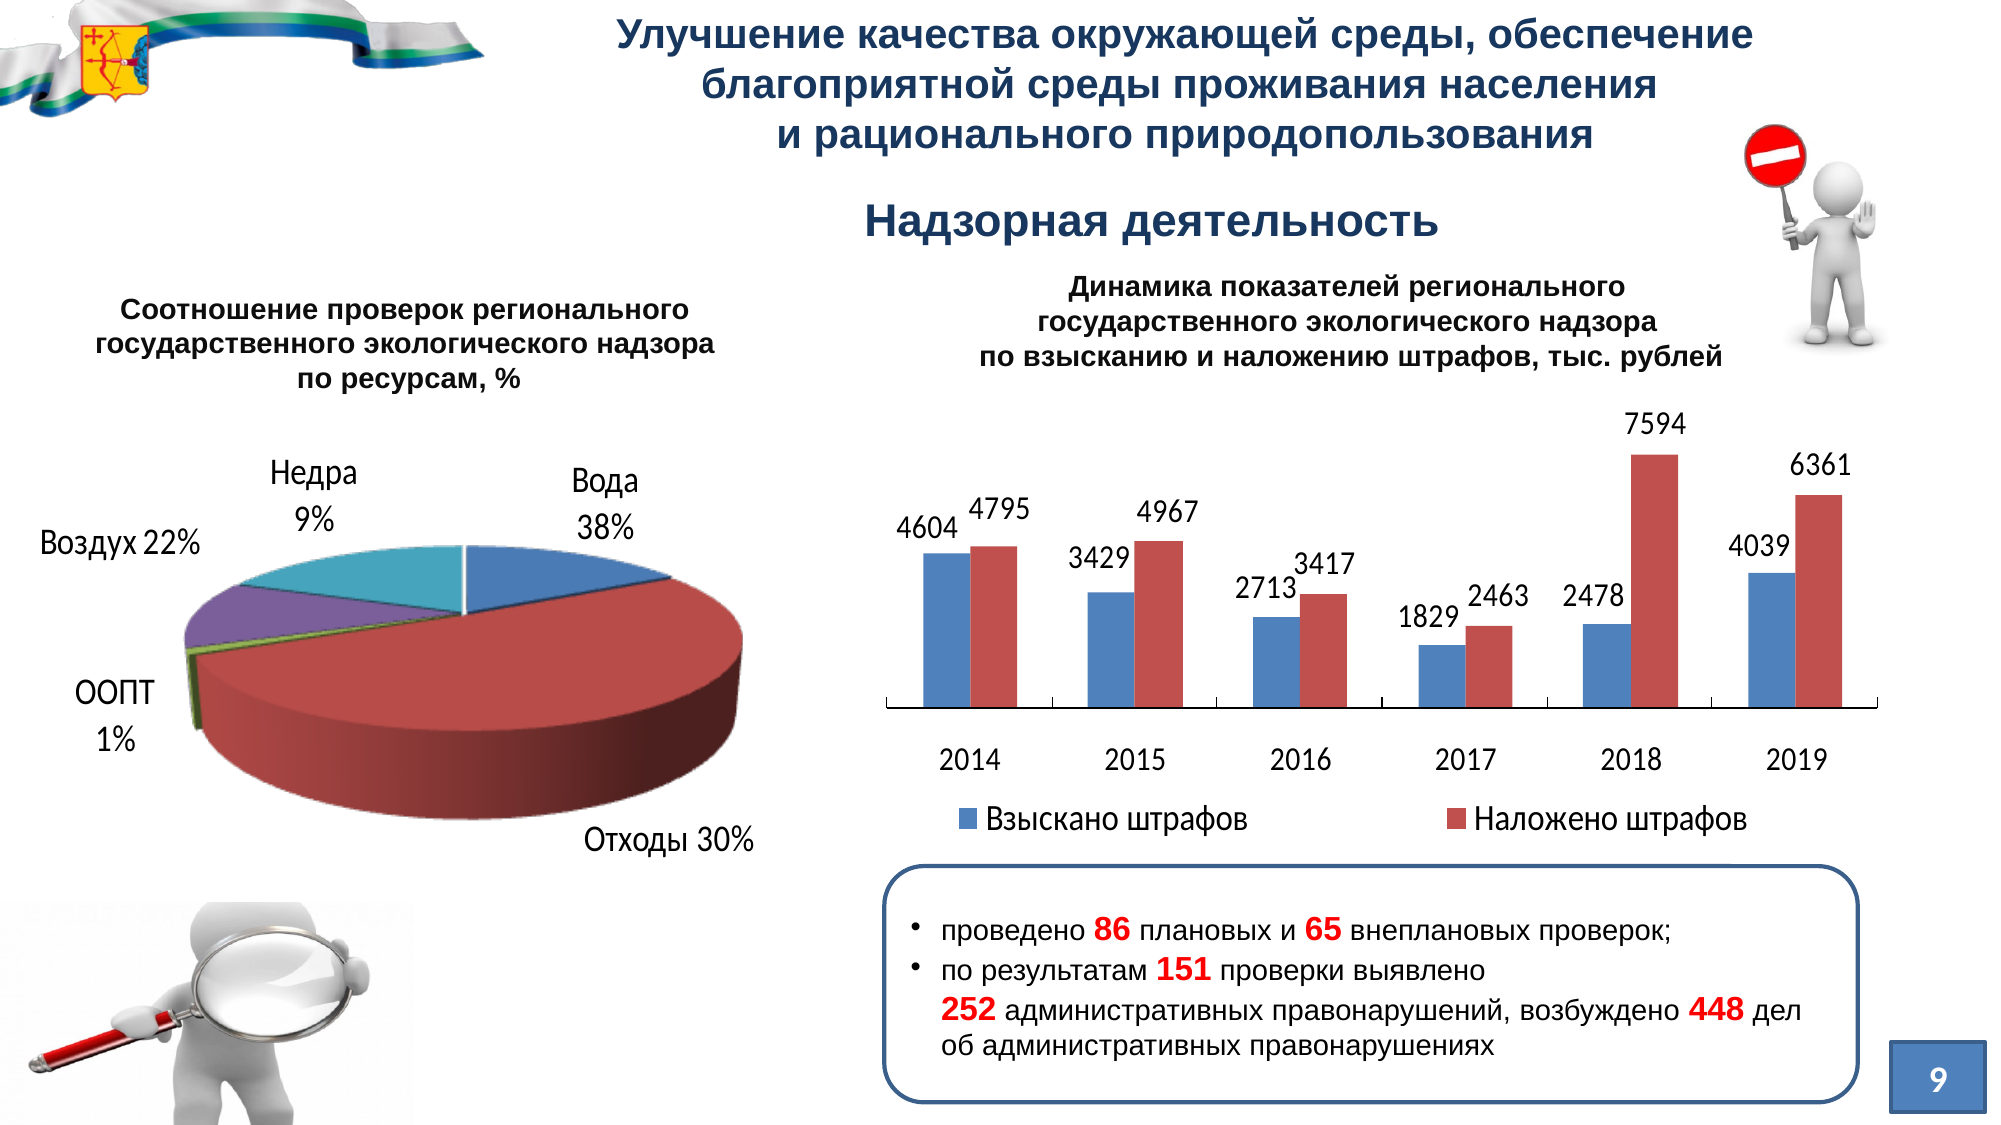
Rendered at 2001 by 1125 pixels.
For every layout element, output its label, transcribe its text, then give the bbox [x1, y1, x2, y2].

picture [0, 907, 415, 1125]
text_box Соотношение проверок регионального государственного экологического надзора по ресурсам, % [0, 263, 819, 421]
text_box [743, 373, 1960, 1001]
picture [0, 0, 501, 123]
text_box 9 [1891, 1041, 1985, 1113]
picture [1651, 113, 2000, 376]
text_box проведено 86 плановых и 65 внеплановых проверок; по результатам 151 проверки выявлено 252 административных правонарушений, возбуждено 448 дел об административных правонарушениях [882, 1010, 1860, 1105]
text_box Надзорная деятельность [719, 176, 1585, 260]
text_box Динамика показателей регионального государственного экологического надзора по взысканию и наложению штрафов, тыс. рублей [884, 260, 1646, 371]
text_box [0, 435, 902, 907]
text_box Улучшение качества окружающей среды, обеспечение благоприятной среды проживания населения и рационального природопользования [441, 0, 1930, 164]
